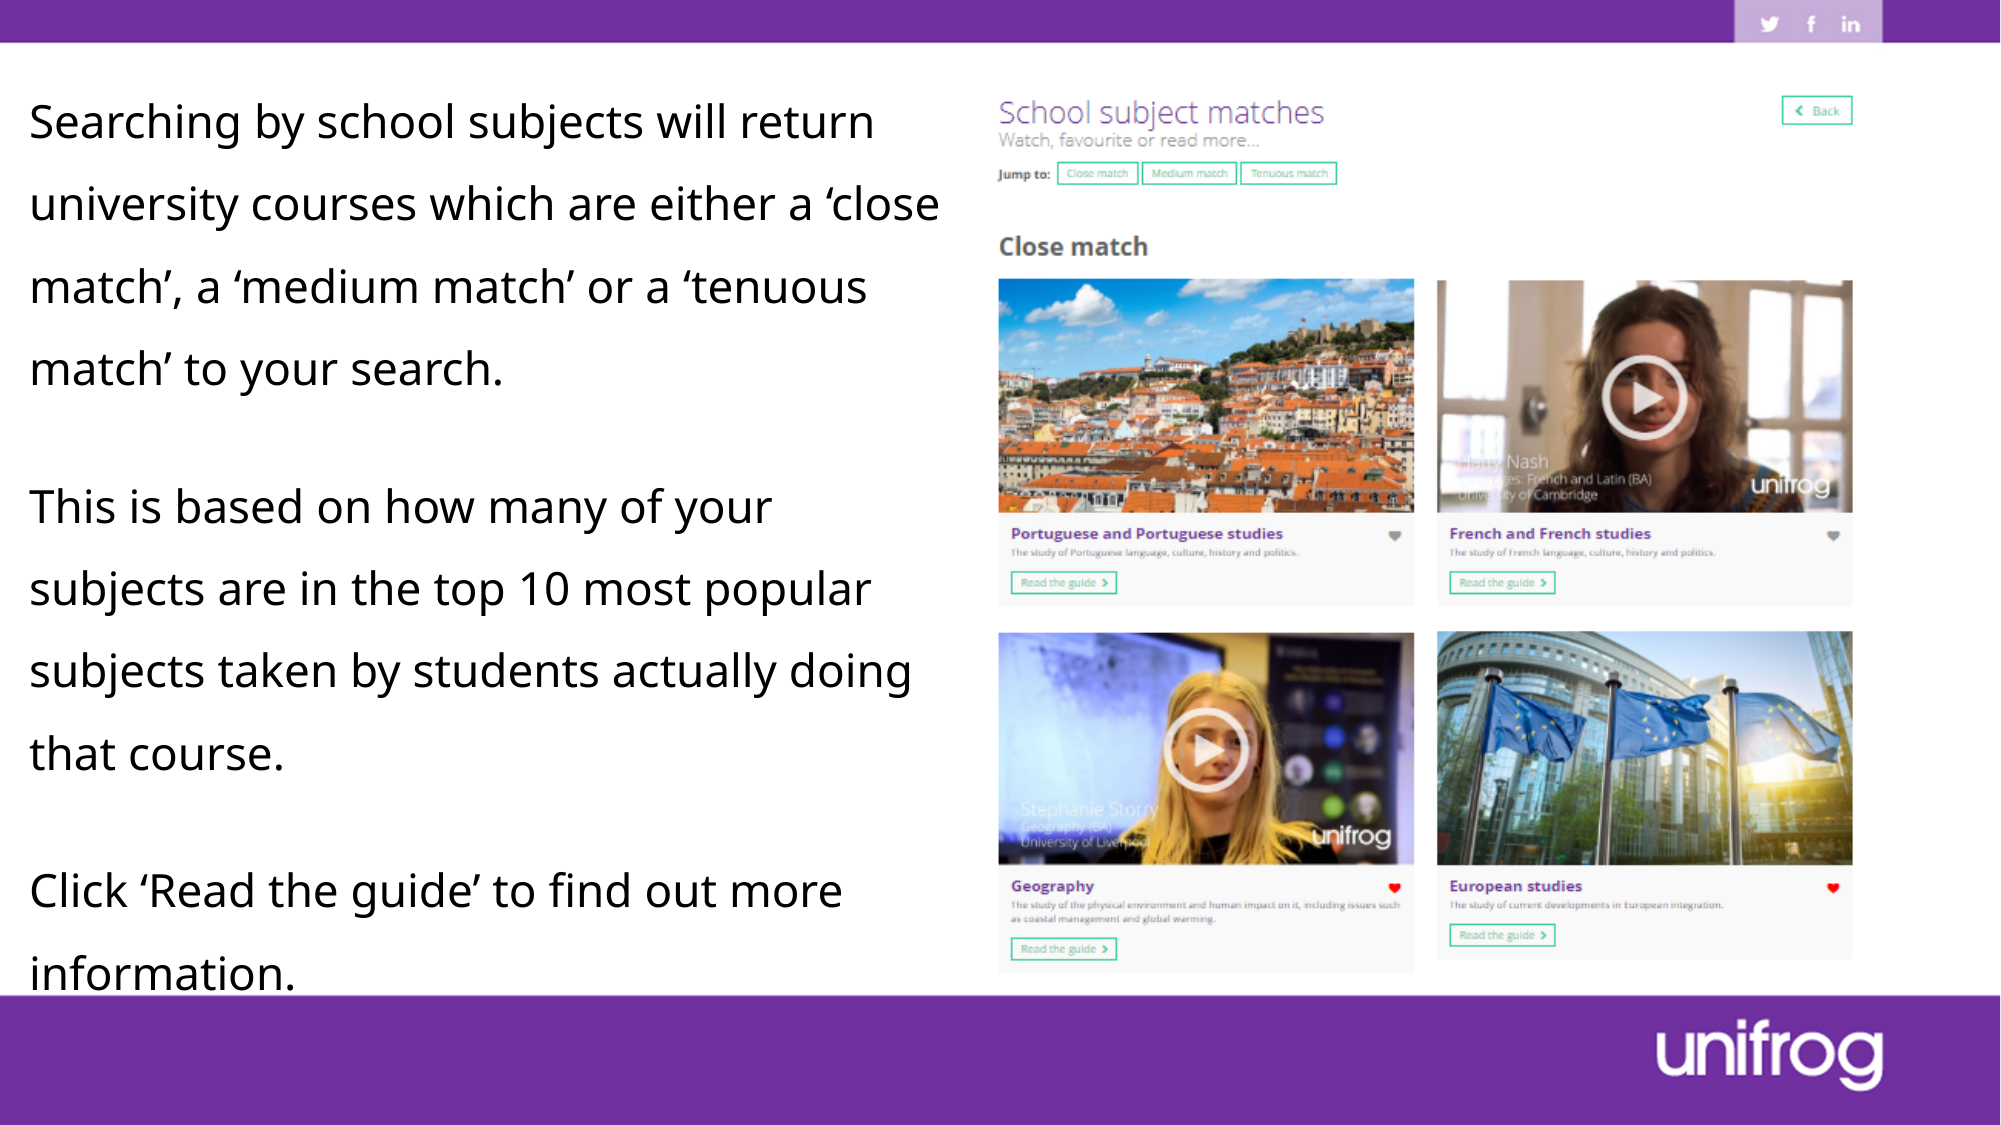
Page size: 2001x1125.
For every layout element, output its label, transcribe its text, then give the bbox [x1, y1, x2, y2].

text_box Searching by school subjects will return university courses which are either a ‘close match’, a ‘medium match’ or a ‘tenuous match’ to your search. This is based on how many of your subjects are in the top 10 most popular subjects taken by students actually doing that course. Click ‘Read the guide’ to find out more information. [14, 57, 966, 1007]
picture [0, 0, 2001, 1125]
